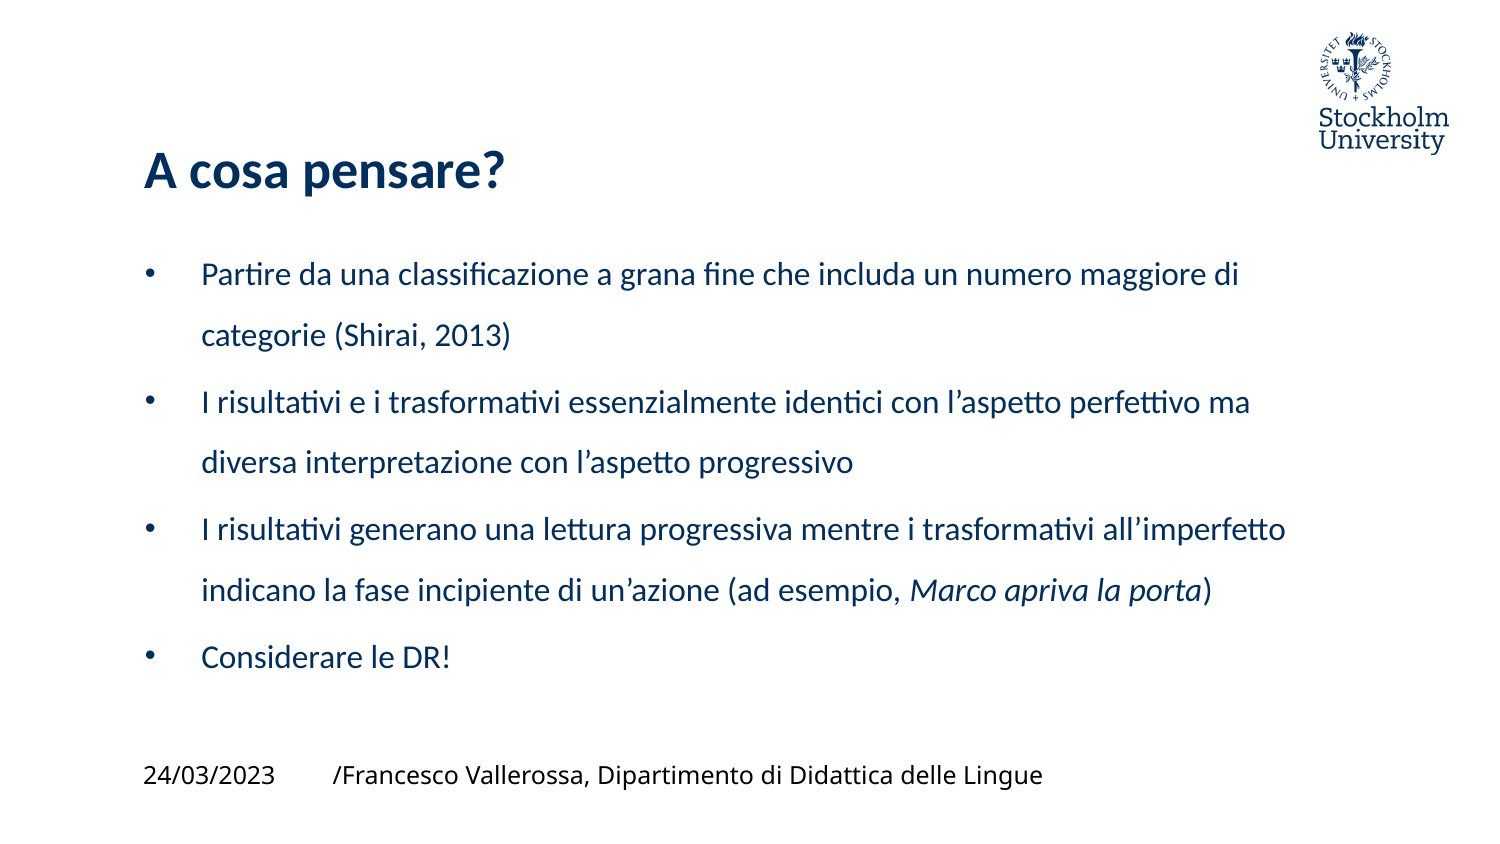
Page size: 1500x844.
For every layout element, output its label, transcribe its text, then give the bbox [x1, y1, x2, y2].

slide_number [128, 756, 313, 792]
list Partire da una classificazione a grana fine che includa un numero maggiore di categorie (Shirai, 2013) I risultativi e i trasformativi essenzialmente identici con l’aspetto perfettivo ma diversa interpretazione con l’aspetto progressivo I risultativi generano una lettura progressiva mentre i trasformativi all’imperfetto indicano la fase incipiente di un’azione (ad esempio, Marco apriva la porta) Considerare le DR! [129, 224, 1317, 741]
picture [1319, 32, 1449, 155]
footer /Francesco Vallerossa, Dipartimento di Didattica delle Lingue [317, 756, 1140, 792]
title A cosa pensare? [129, 126, 1254, 224]
